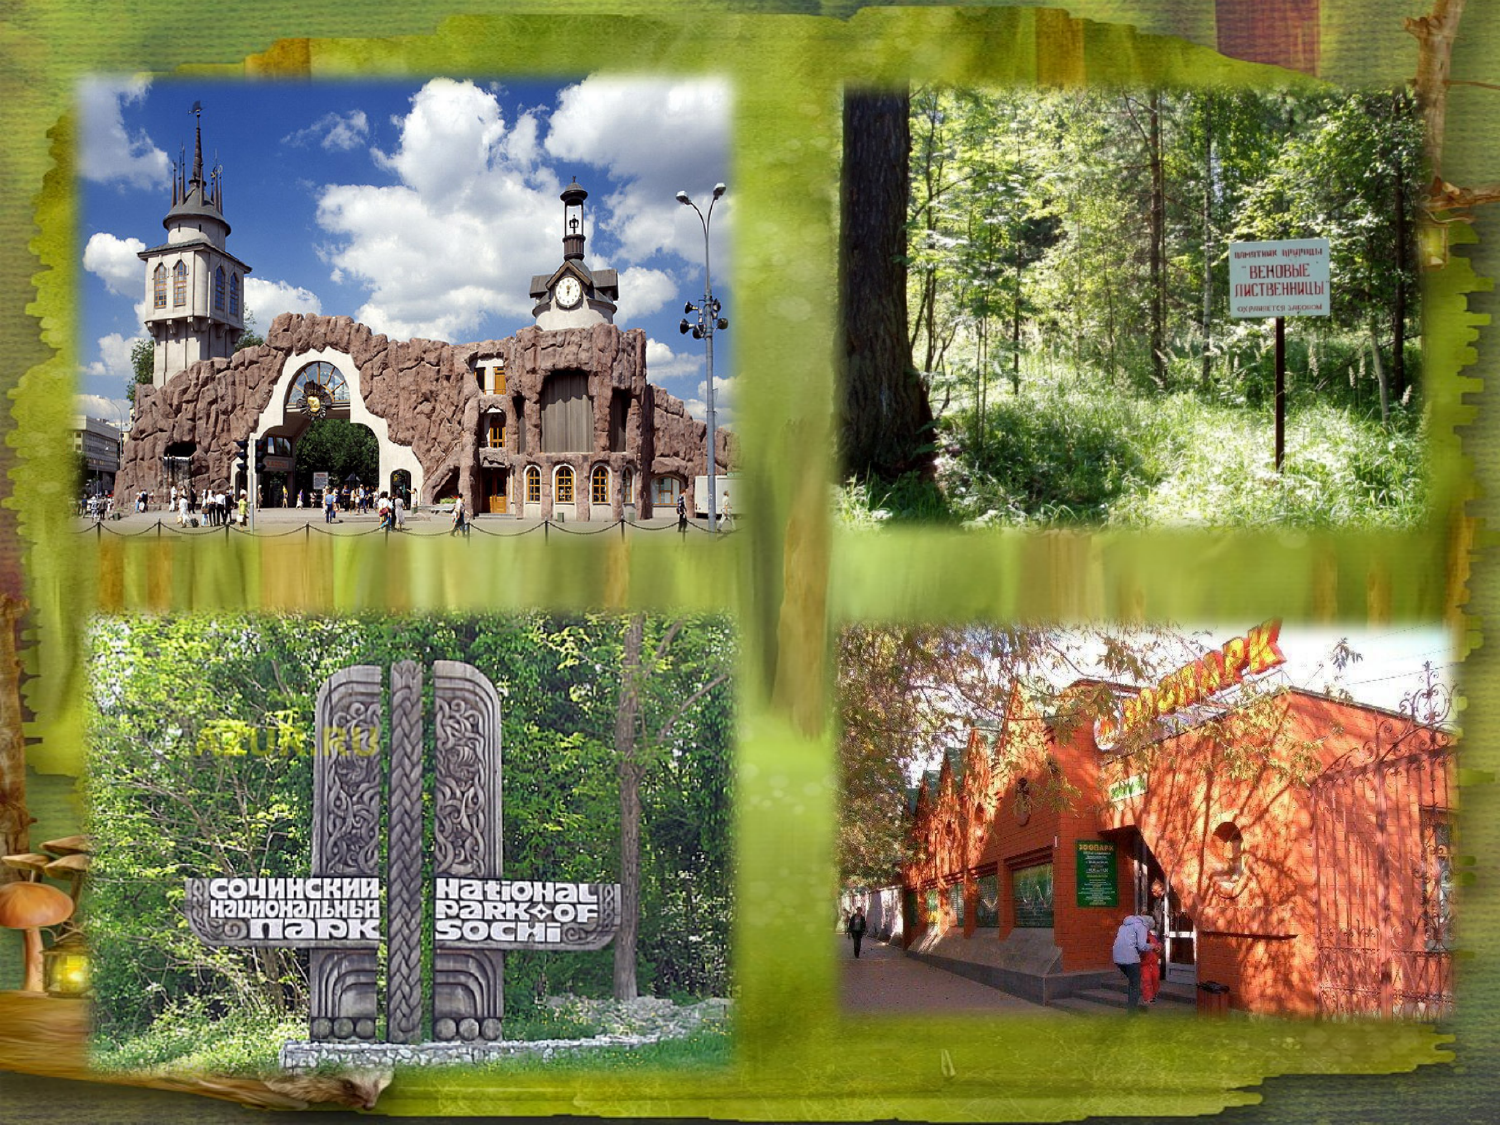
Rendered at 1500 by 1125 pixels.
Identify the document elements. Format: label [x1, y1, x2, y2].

picture [0, 0, 1500, 1125]
list [820, 70, 1442, 544]
list [58, 58, 751, 551]
